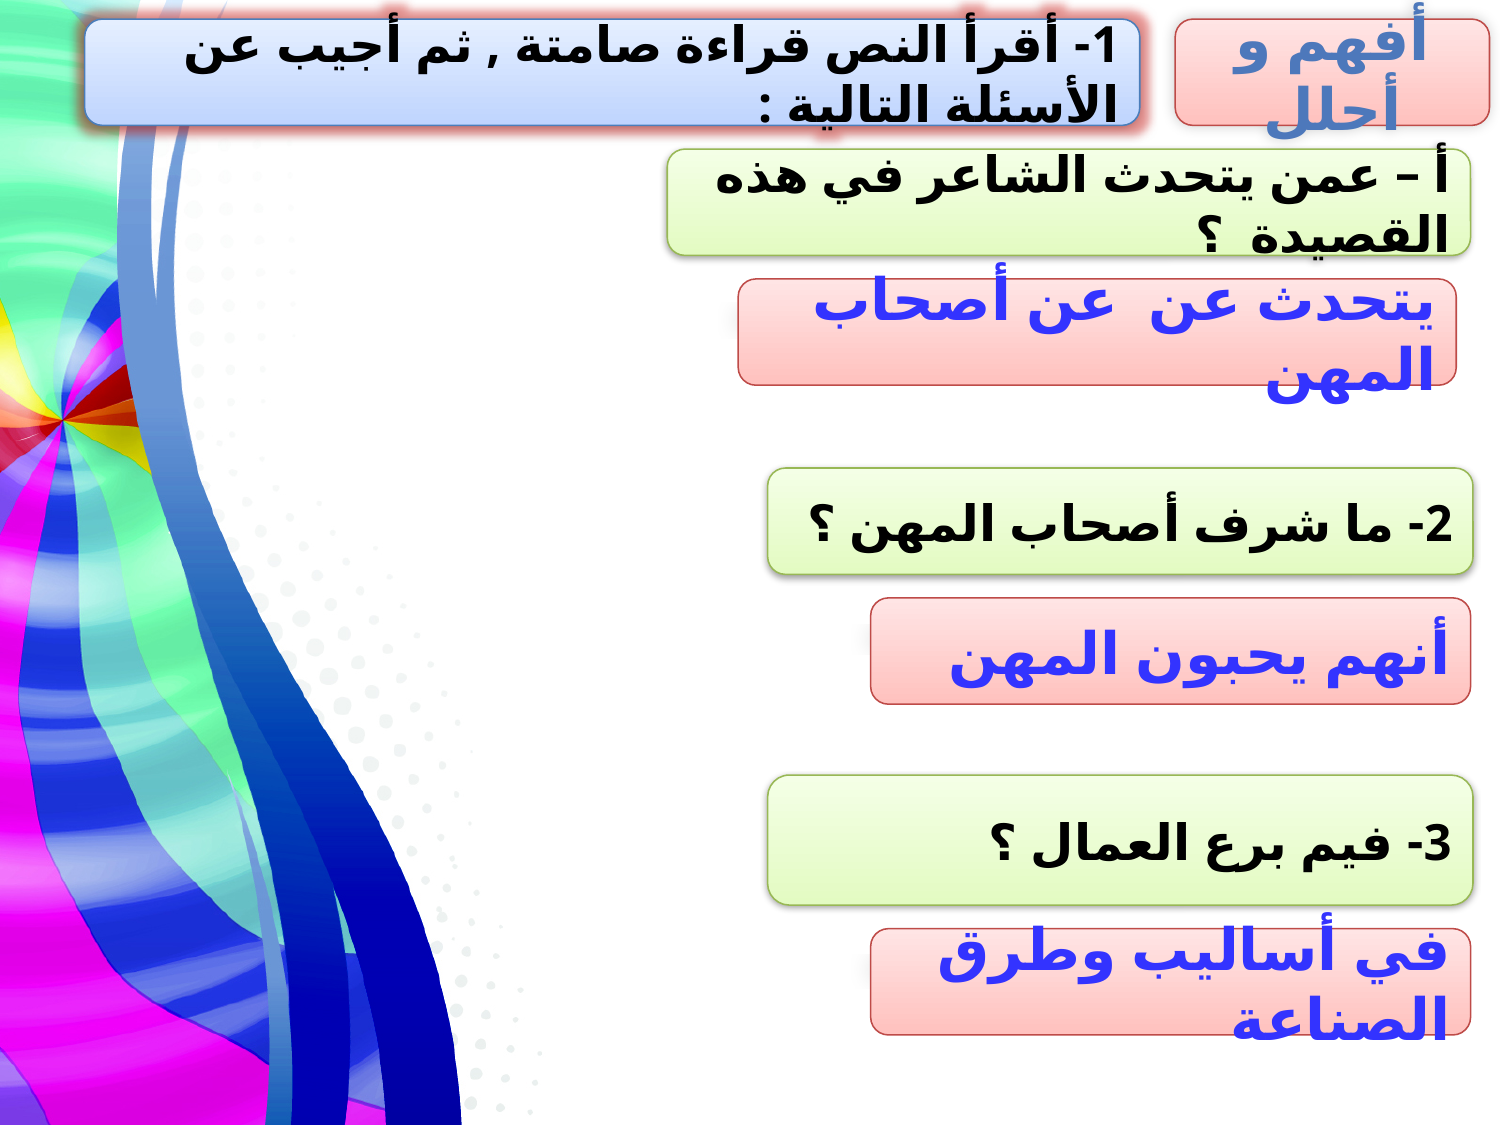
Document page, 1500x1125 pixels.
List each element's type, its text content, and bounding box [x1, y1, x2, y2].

text_box يتحدث عن عن أصحاب المهن [737, 278, 1458, 386]
picture [0, 0, 1500, 1125]
text_box أ – عمن يتحدث الشاعر في هذه القصيدة ؟ [666, 148, 1472, 257]
text_box أنهم يحبون المهن [869, 597, 1472, 705]
text_box أفهم و أحلل [1174, 18, 1491, 127]
text_box في أساليب وطرق الصناعة [869, 927, 1472, 1036]
text_box 1- أقرأ النص قراءة صامتة , ثم أجيب عن الأسئلة التالية : [83, 18, 1141, 127]
text_box 3- فيم برع العمال ؟ [766, 774, 1474, 906]
text_box 2- ما شرف أصحاب المهن ؟ [766, 467, 1474, 576]
